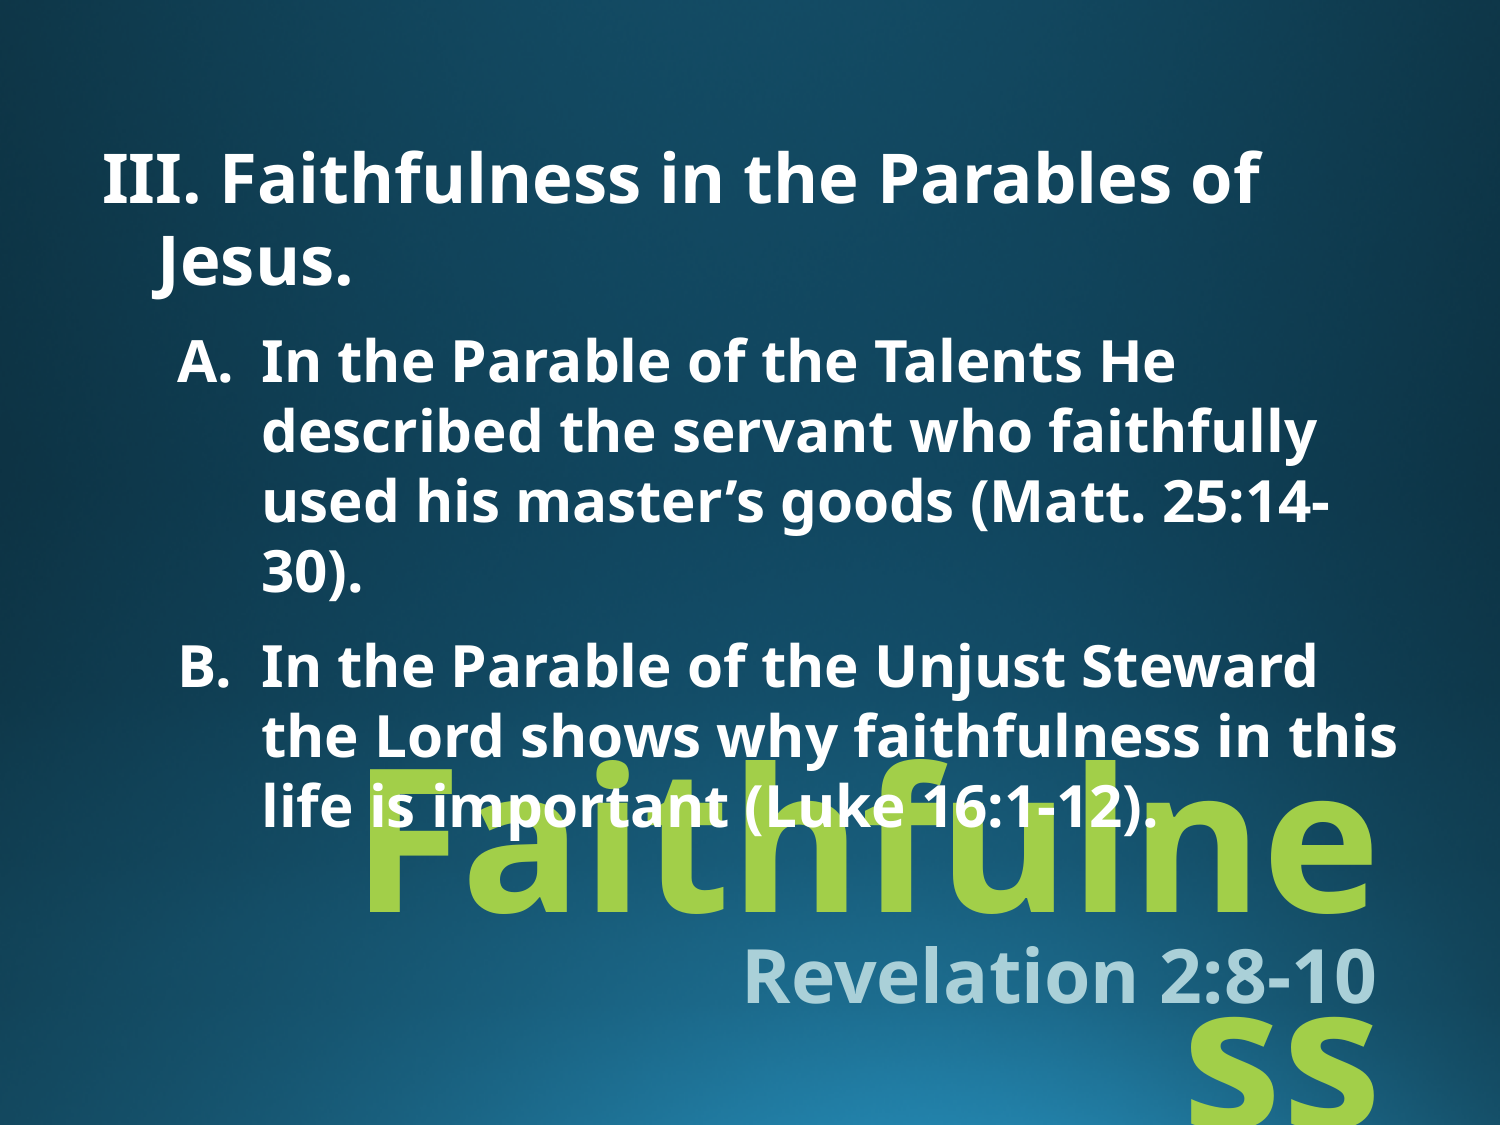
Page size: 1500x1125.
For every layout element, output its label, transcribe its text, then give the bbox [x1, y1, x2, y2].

text_box III. Faithfulness in the Parables of Jesus. In the Parable of the Talents He described the servant who faithfully used his master’s goods (Matt. 25:14-30). In the Parable of the Unjust Steward the Lord shows why faithfulness in this life is important (Luke 16:1-12). [87, 126, 1421, 847]
subtitle Revelation 2:8-10 [267, 903, 1393, 1028]
picture [0, 0, 1500, 1125]
title Faithfulness [271, 847, 1397, 1002]
